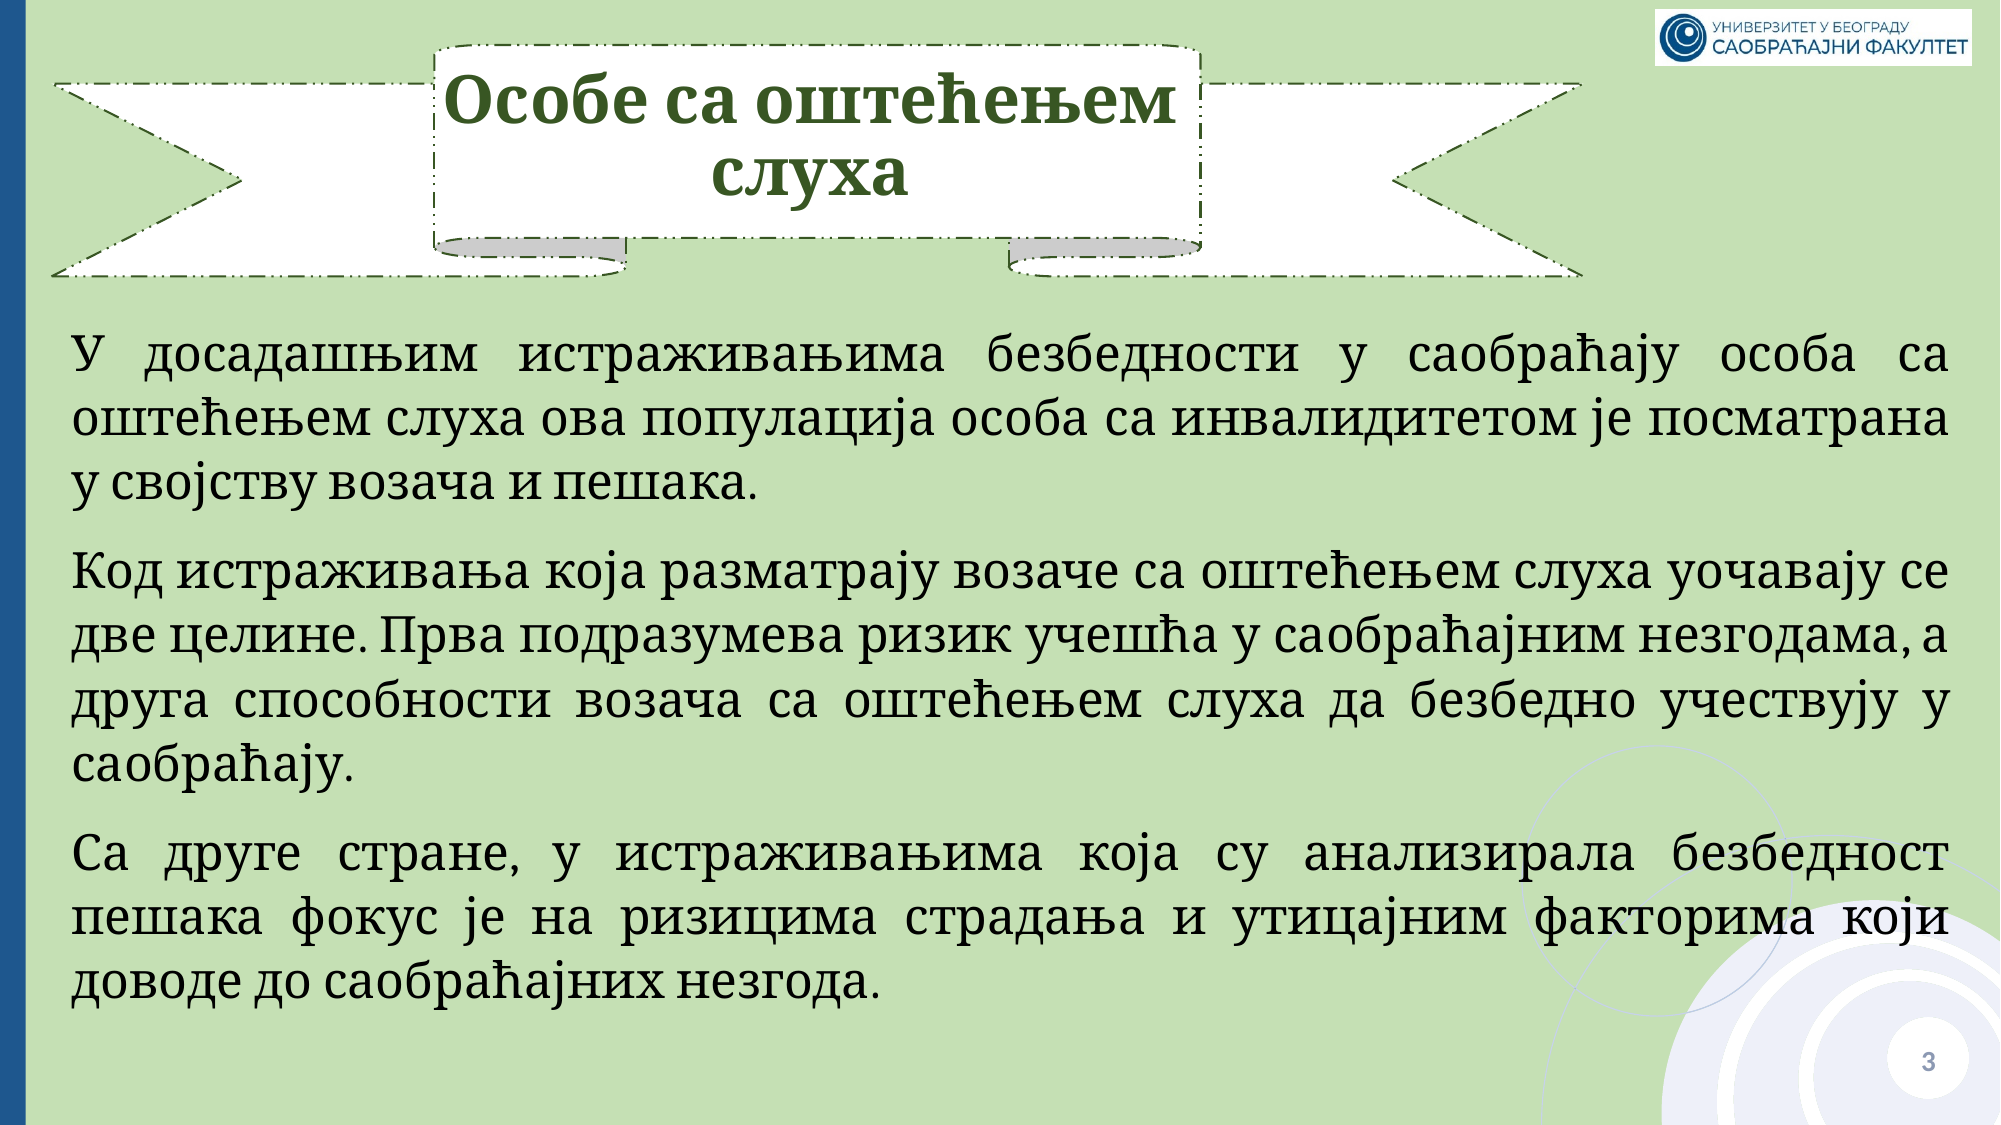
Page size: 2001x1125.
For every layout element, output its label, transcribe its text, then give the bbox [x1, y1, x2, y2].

text_box У досадашњим истраживањима безбедности у саобраћају особа са оштећењем слуха ова популација особа са инвалидитетом је посматрана у својству возача и пешака. Код истраживања која разматрају возаче са оштећењем слуха уочавају се две целине. Прва подразумева ризик учешћа у саобраћајним незгодама, а друга способности возача са оштећењем слуха да безбедно учествују у саобраћају. Са друге стране, у истраживањима која су анализирала безбедност пешака фокус је на ризицима страдања и утицајним факторима који доводе до саобраћајних незгода. [56, 309, 1966, 1017]
picture [1655, 9, 1972, 66]
text_box [50, 43, 1584, 278]
title Особе са оштећењем слуха [420, 57, 1200, 219]
slide_number 3 [1890, 1029, 1968, 1090]
